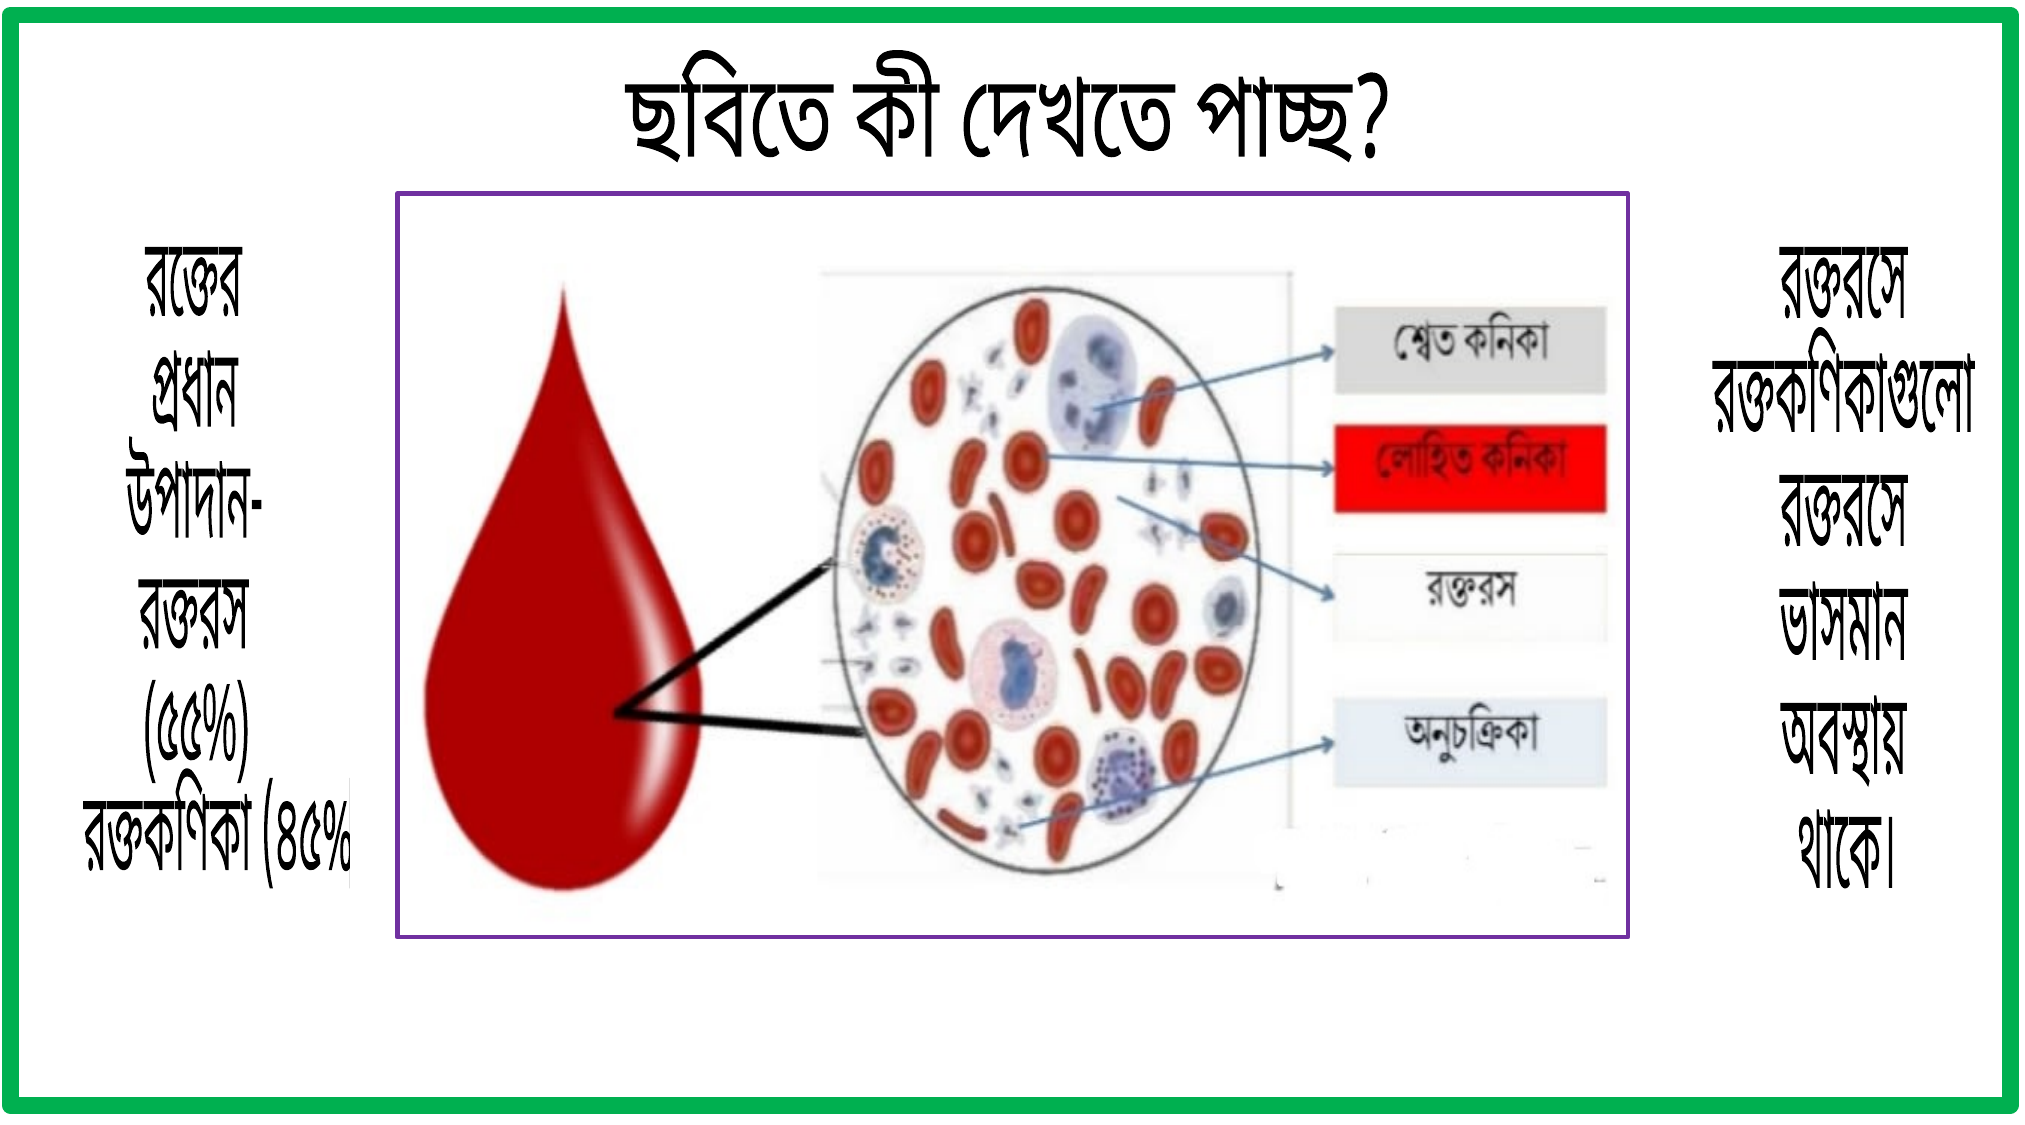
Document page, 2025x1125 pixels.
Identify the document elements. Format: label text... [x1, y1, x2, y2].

picture [399, 195, 1626, 936]
text_box [8, 13, 2012, 1107]
text_box রক্তের প্রধান উপাদান- রক্তরস (৫৫%) রক্তকণিকা (৪৫%) [154, 461, 251, 539]
